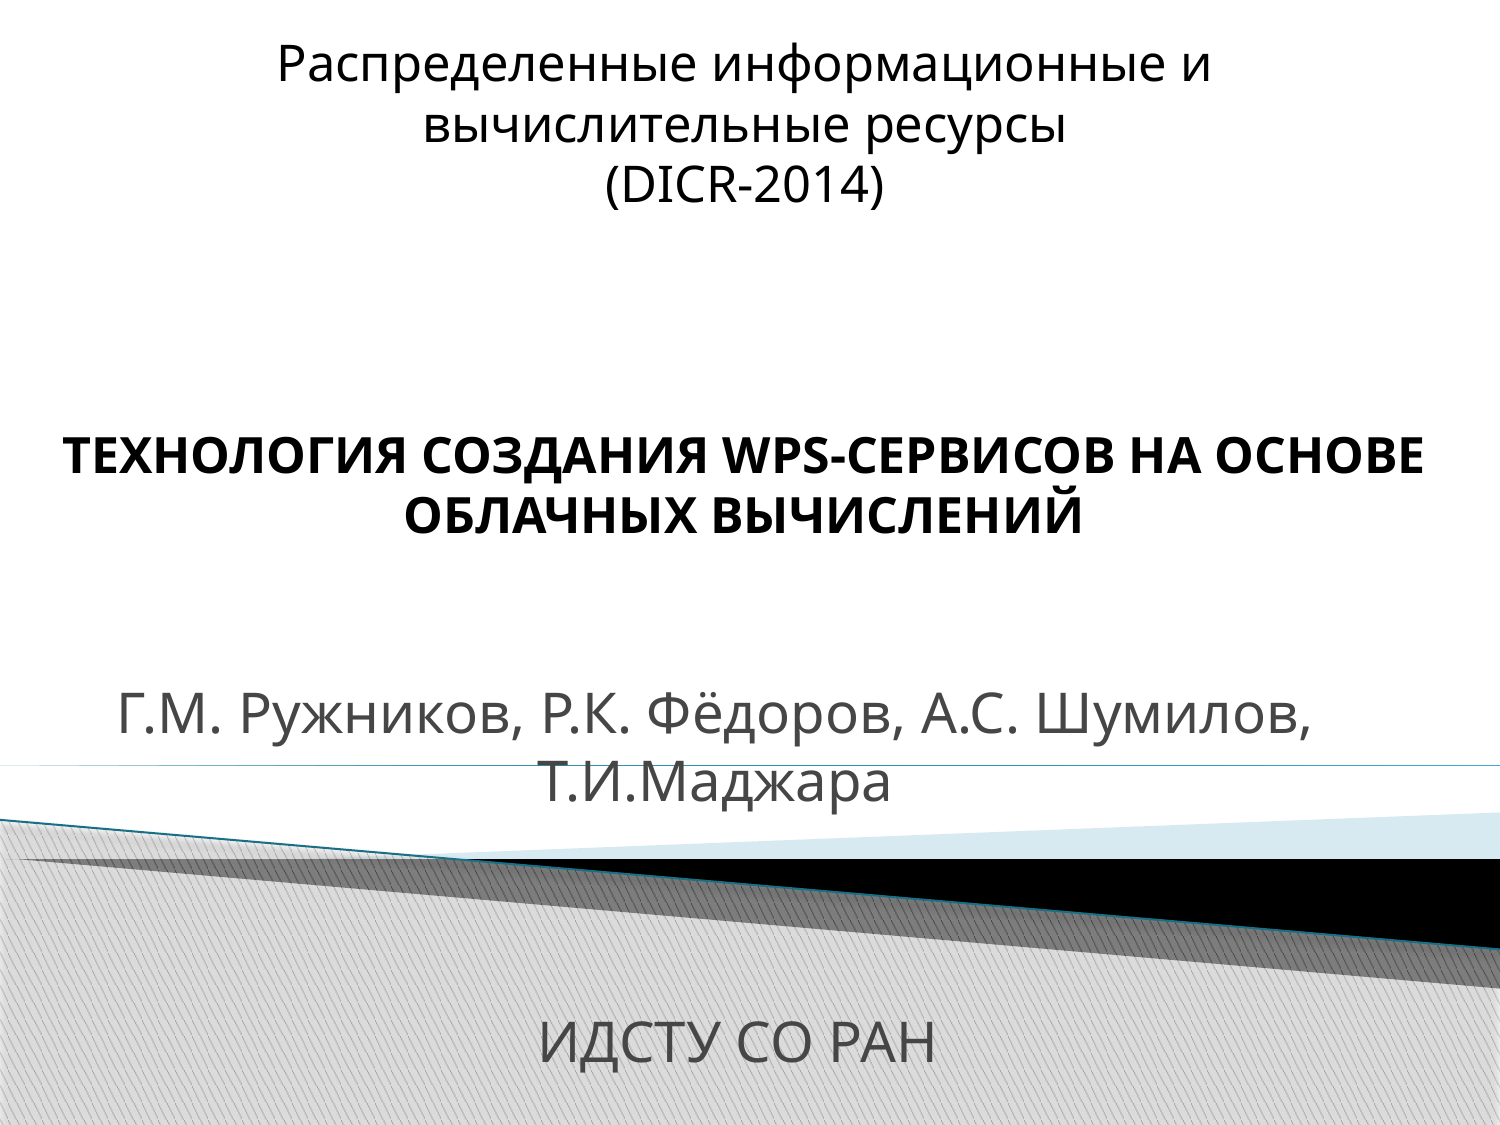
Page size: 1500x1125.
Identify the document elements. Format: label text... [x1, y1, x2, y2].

picture [118, 868, 1500, 989]
text_box Распределенные информационные и вычислительные ресурсы (DICR-2014) [107, 23, 1383, 221]
text_box ИДСТУ СО РАН [105, 998, 1381, 1102]
subtitle Г.М. Ружников, Р.К. Фёдоров, А.С. Шумилов, Т.И.Маджара [0, 670, 1442, 868]
title ТЕХНОЛОГИЯ СОЗДАНИЯ WPS-СЕРВИСОВ НА ОСНОВЕ ОБЛАЧНЫХ ВЫЧИСЛЕНИЙ [29, 304, 1459, 551]
